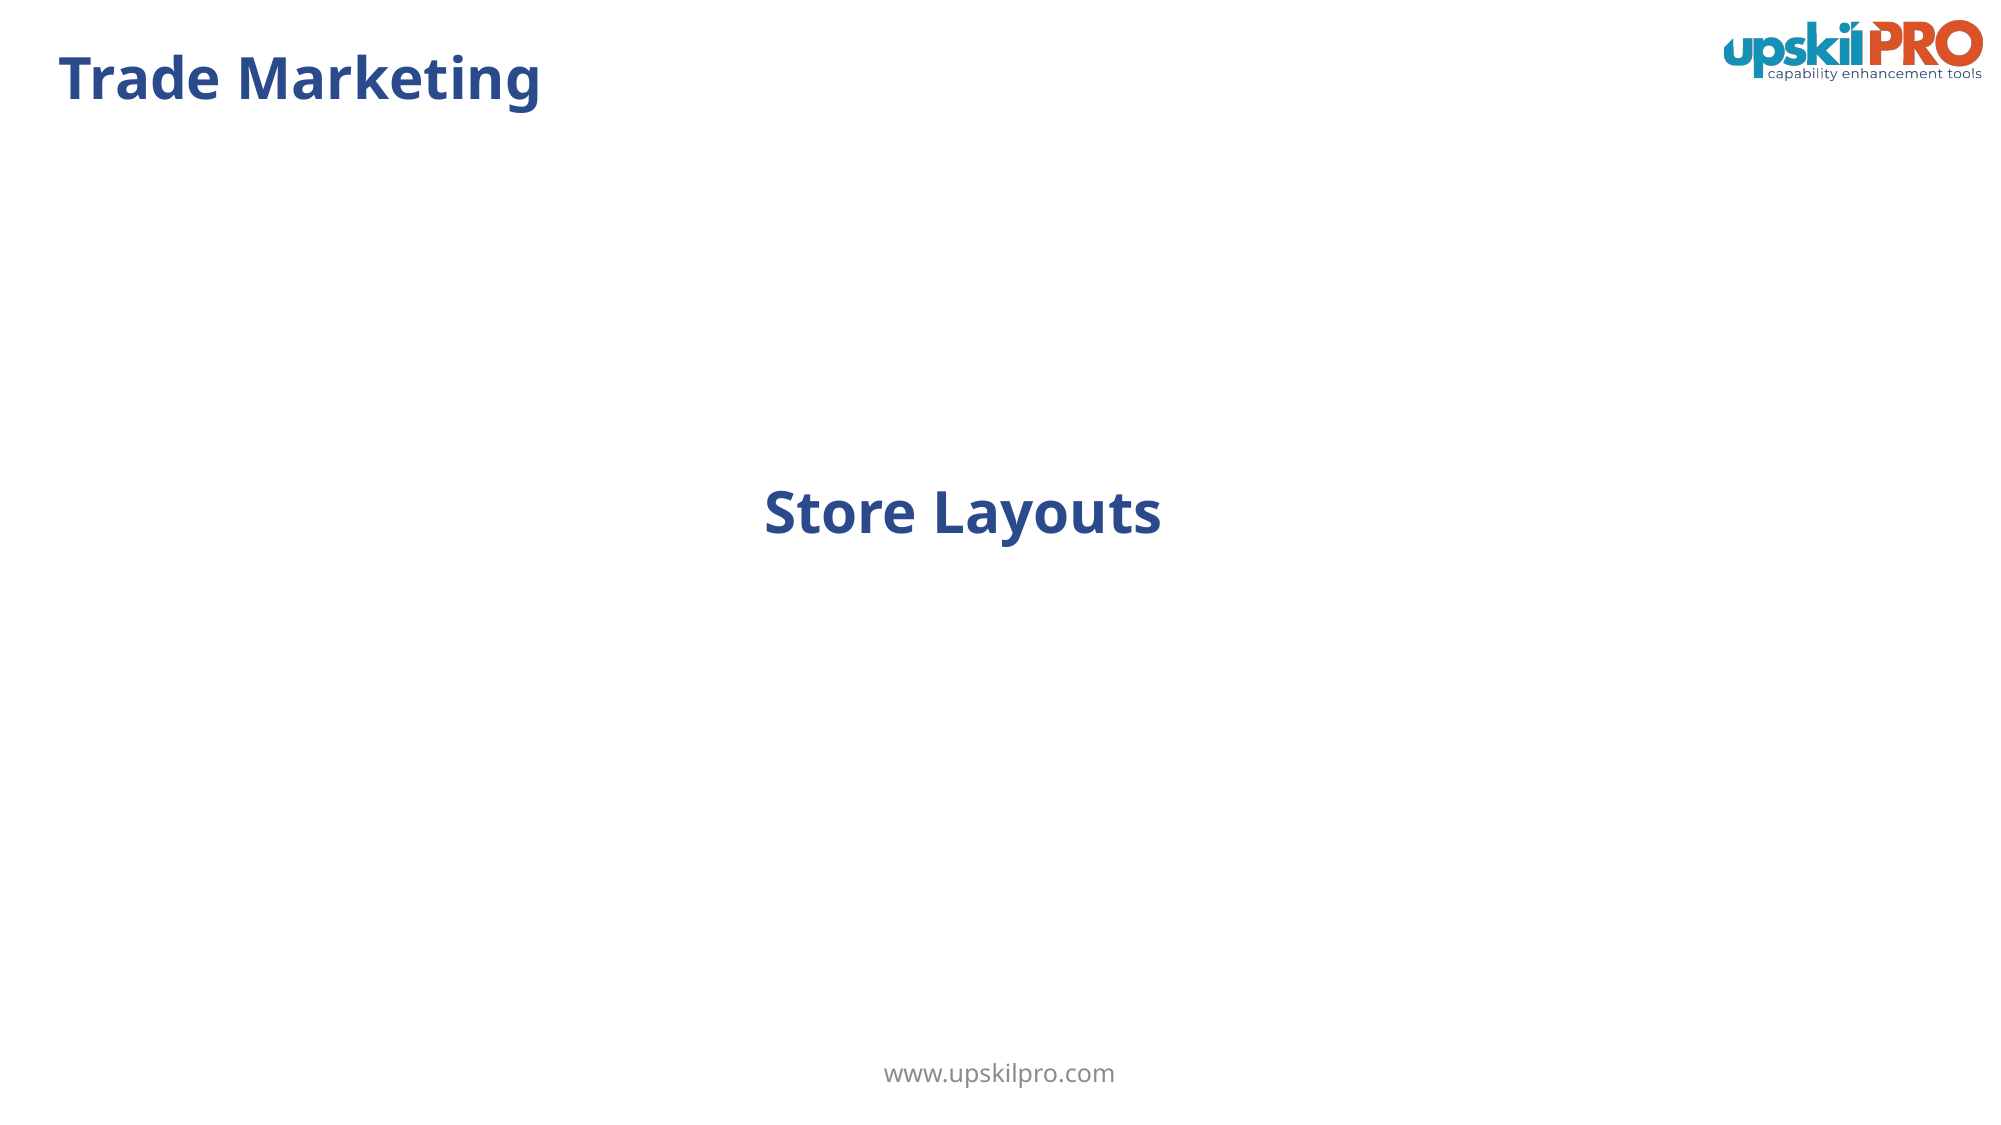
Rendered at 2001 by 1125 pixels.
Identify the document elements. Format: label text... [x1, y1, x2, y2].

picture [1724, 20, 1983, 81]
text_box Store Layouts [483, 468, 1444, 553]
footer www.upskilpro.com [662, 1042, 1338, 1103]
text_box Trade Marketing [44, 34, 959, 119]
